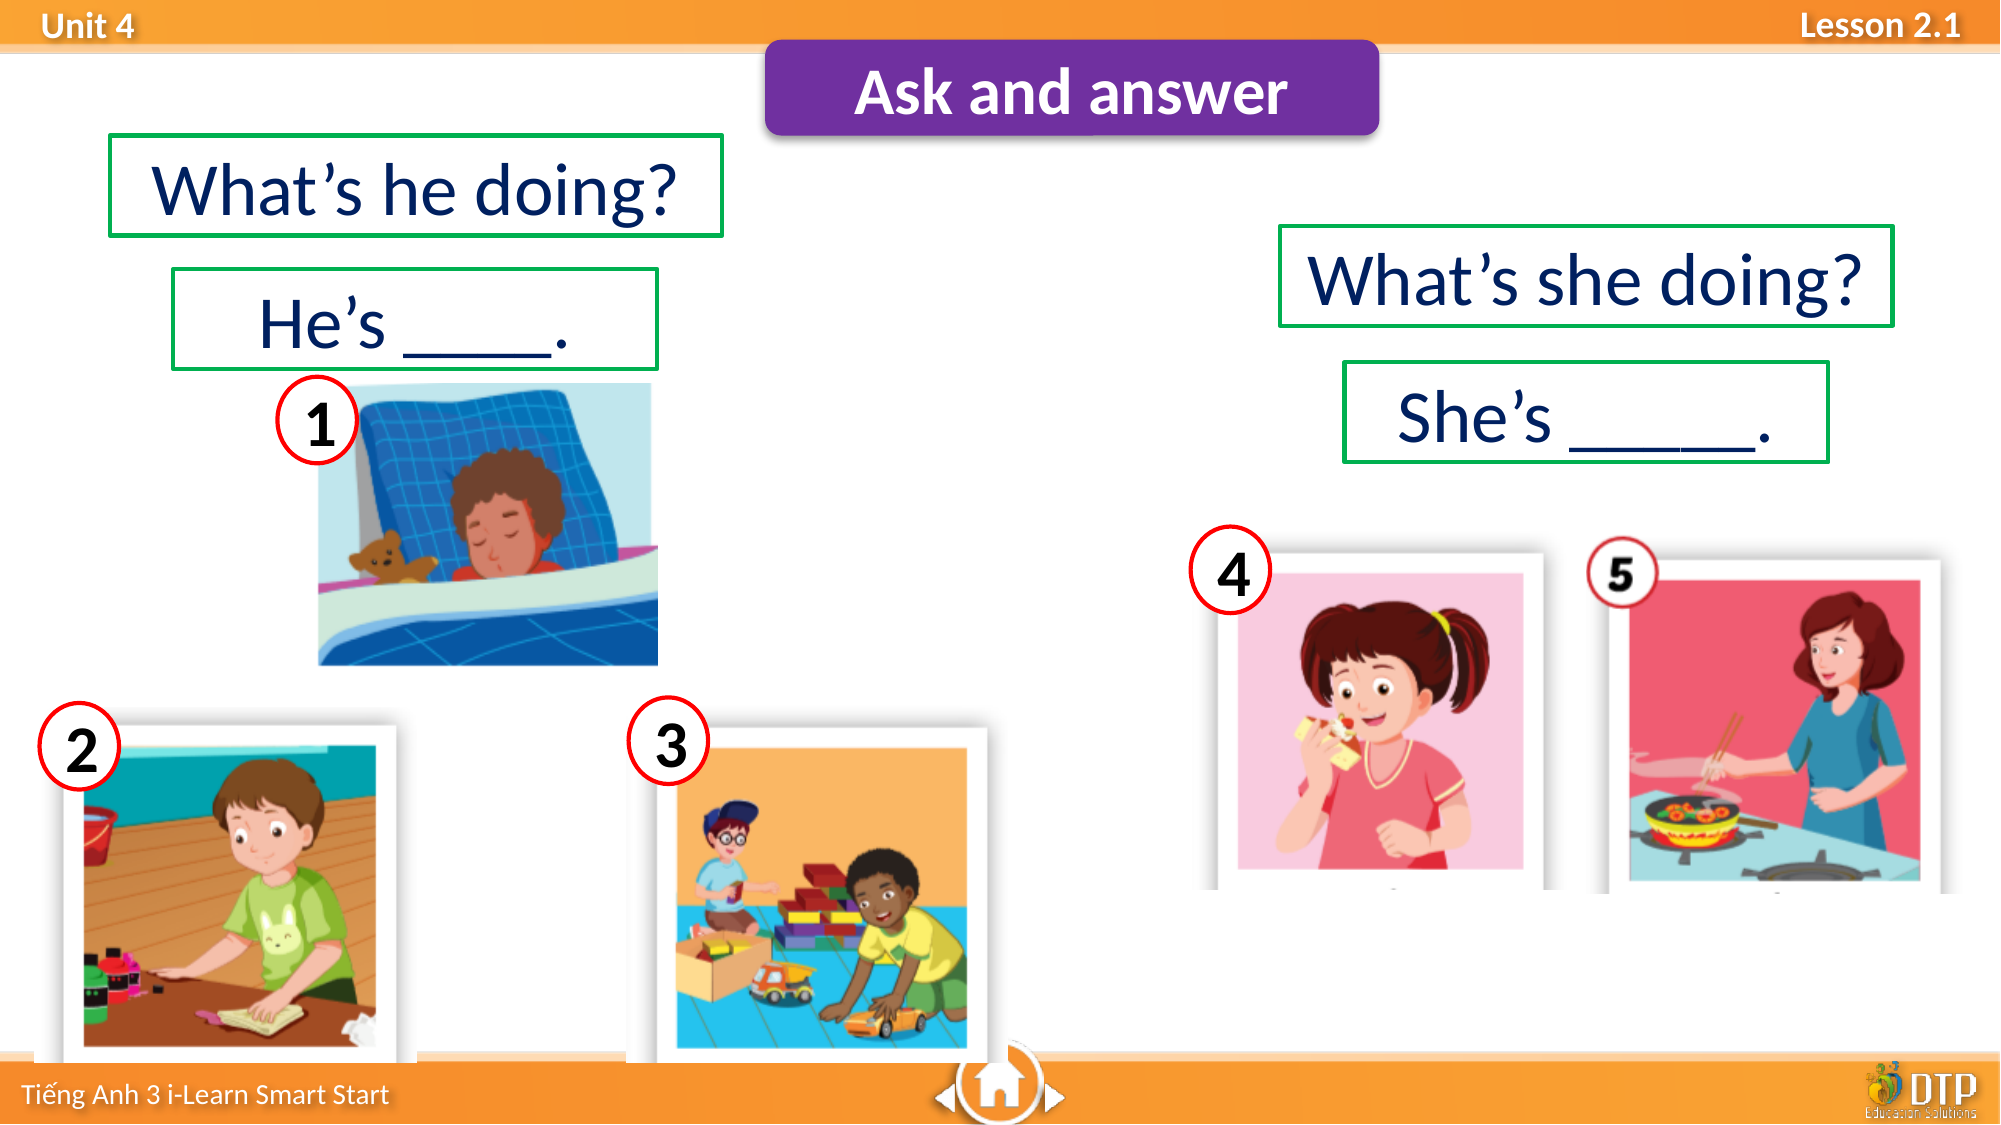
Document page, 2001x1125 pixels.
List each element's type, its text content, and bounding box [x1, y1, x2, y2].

text_box 1 [275, 374, 339, 465]
text_box What’s he doing? [108, 133, 724, 238]
picture [0, 0, 2000, 1125]
text_box He’s ____. [171, 267, 659, 371]
text_box Ask and answer [762, 37, 1382, 138]
text_box 2 [60, 700, 99, 706]
text_box She’s _____. [1342, 360, 1830, 464]
text_box What’s she doing? [1278, 224, 1895, 328]
